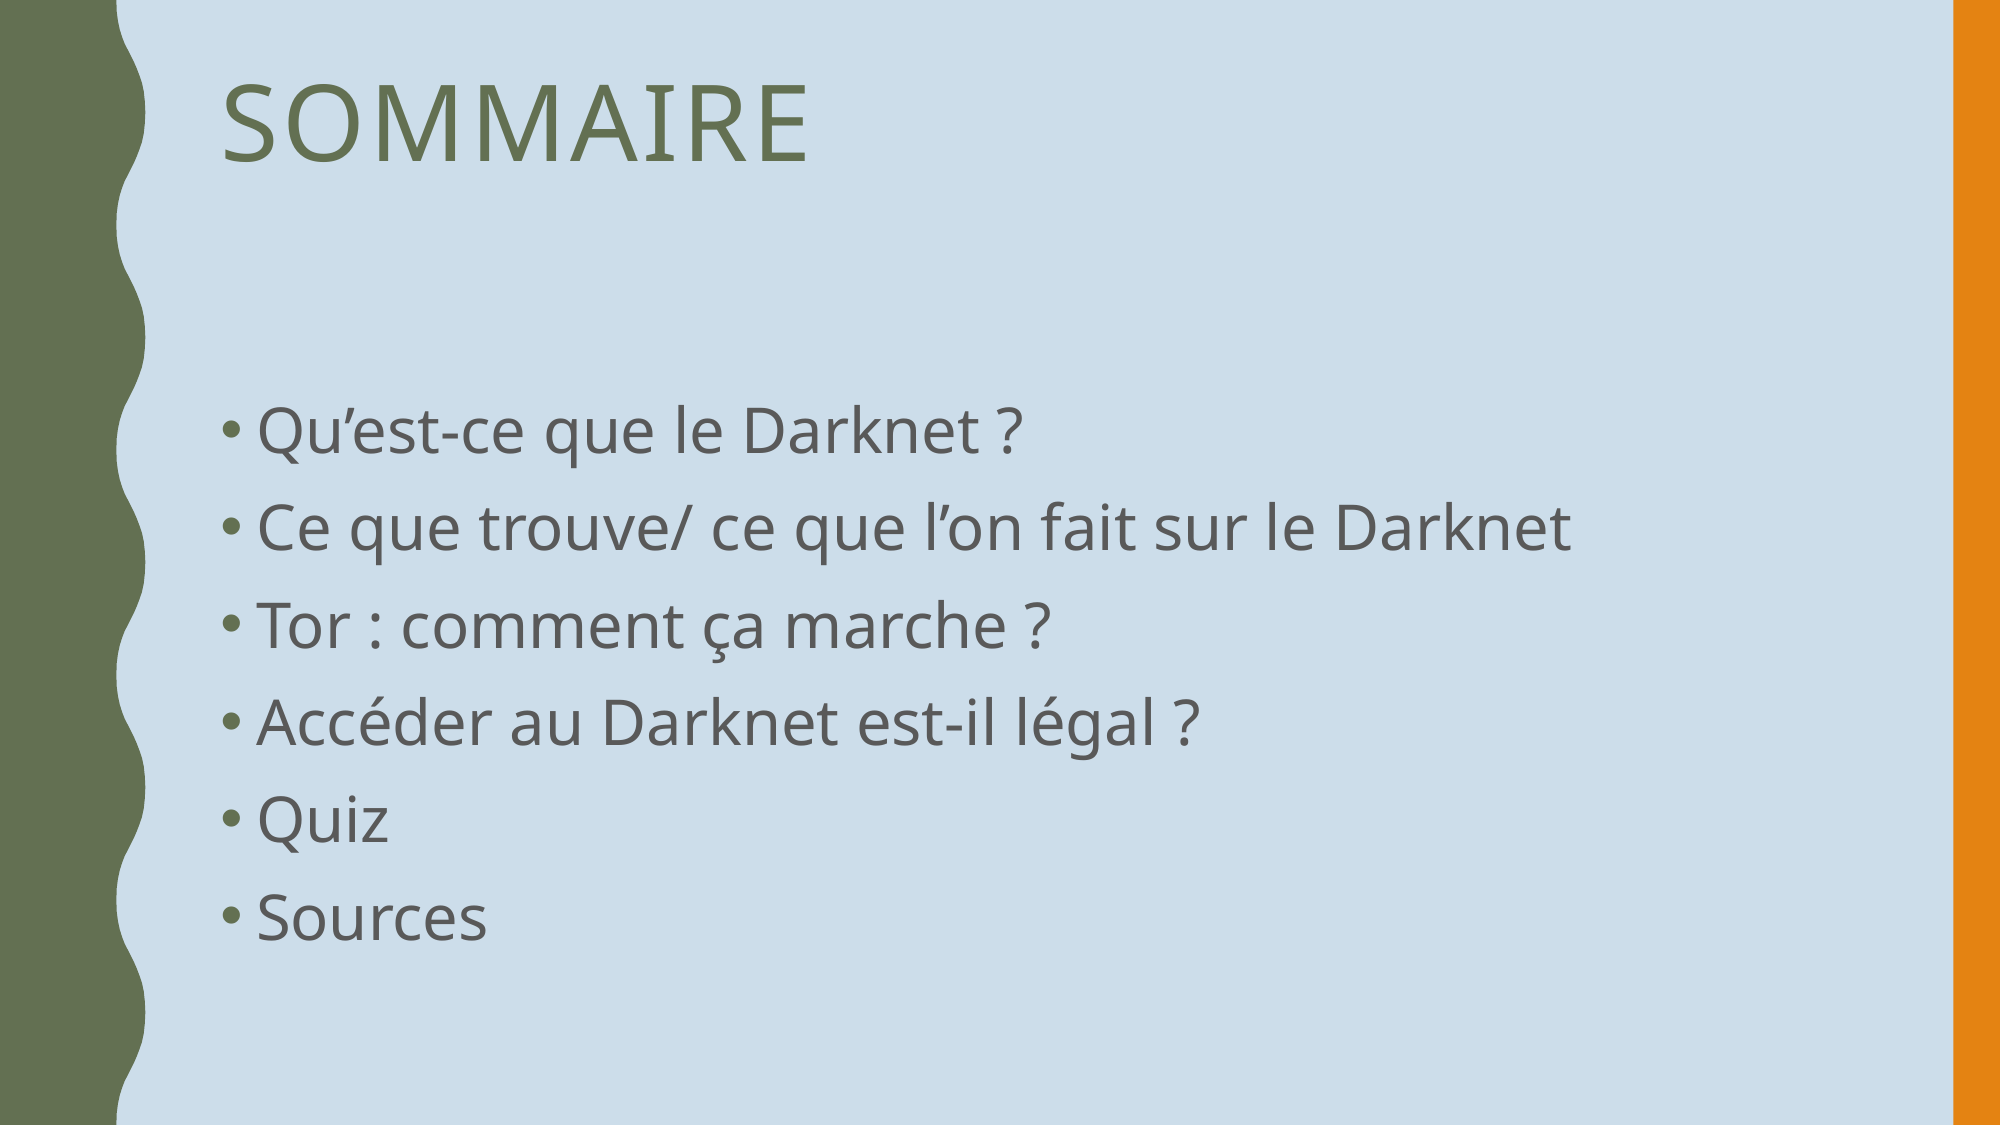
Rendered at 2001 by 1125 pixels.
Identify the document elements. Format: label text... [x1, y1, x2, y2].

list Qu’est-ce que le Darknet ? Ce que trouve/ ce que l’on fait sur le Darknet Tor : comment ça marche ? Accéder au Darknet est-il légal ? Quiz Sources [205, 375, 1875, 965]
title sommaire [205, 62, 1875, 308]
